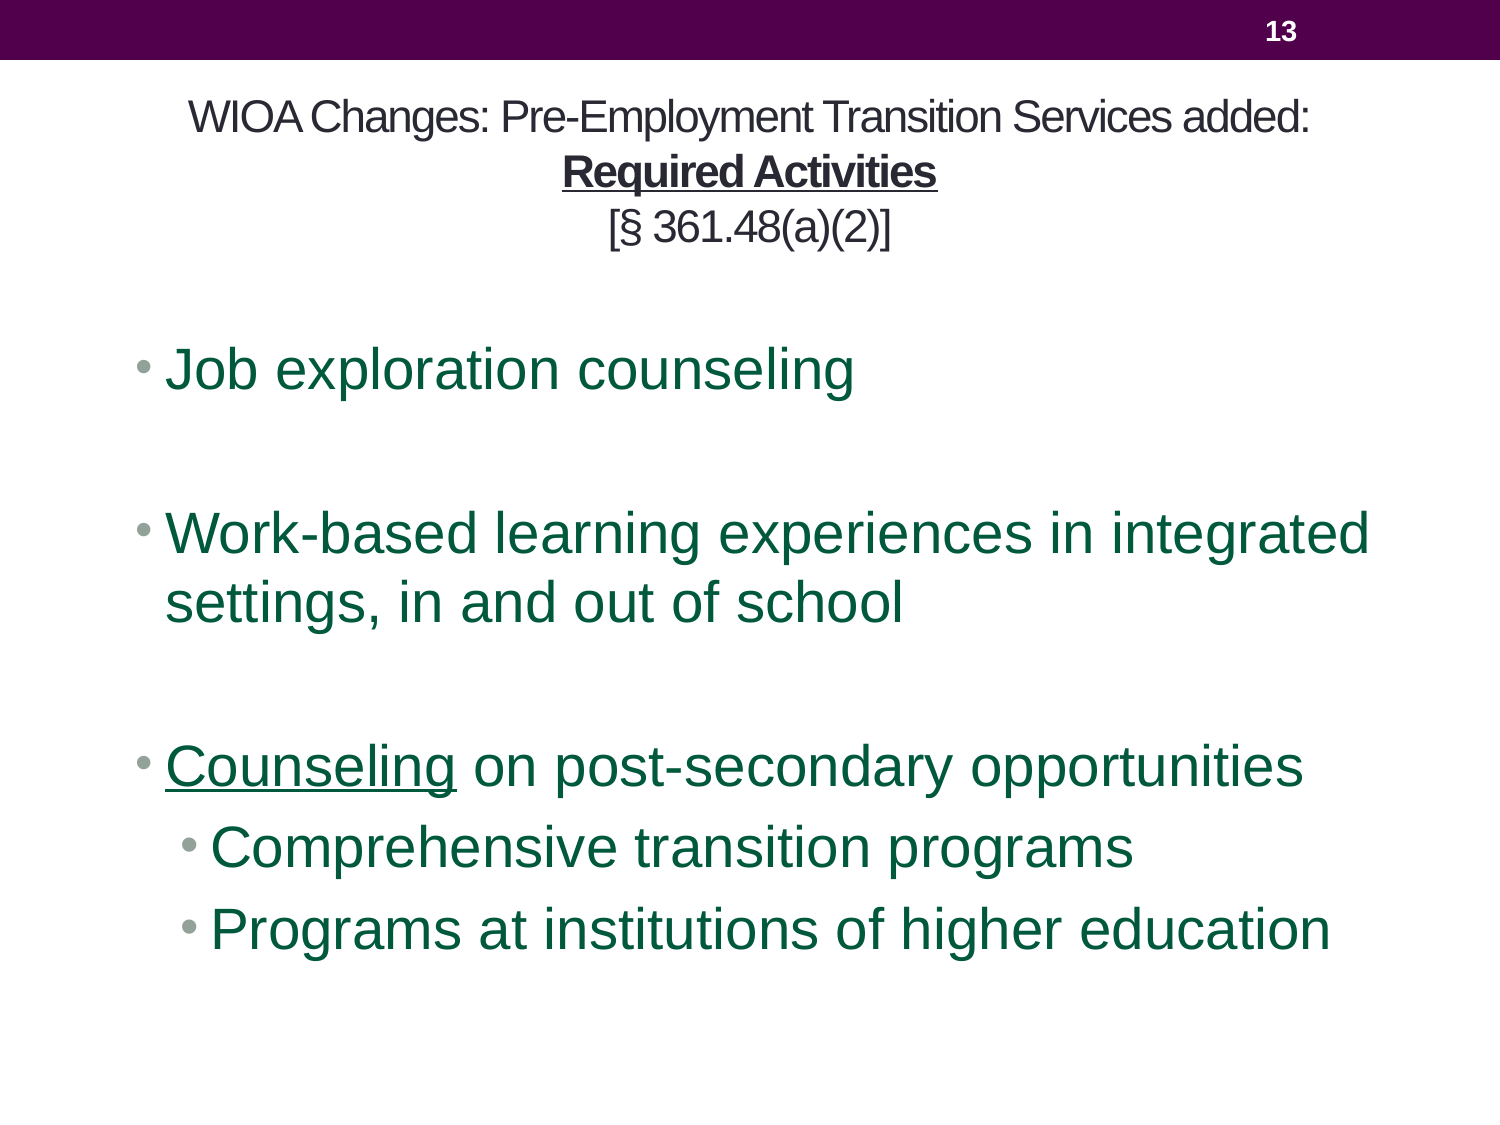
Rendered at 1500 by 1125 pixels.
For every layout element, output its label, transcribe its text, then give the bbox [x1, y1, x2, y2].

slide_number 13 [1250, 3, 1425, 57]
list Job exploration counseling Work-based learning experiences in integrated settings, in and out of school Counseling on post-secondary opportunities Comprehensive transition programs Programs at institutions of higher education [75, 262, 1425, 1063]
title WIOA Changes: Pre-Employment Transition Services added: Required Activities [§ 361.48(a)(2)] [75, 87, 1425, 250]
